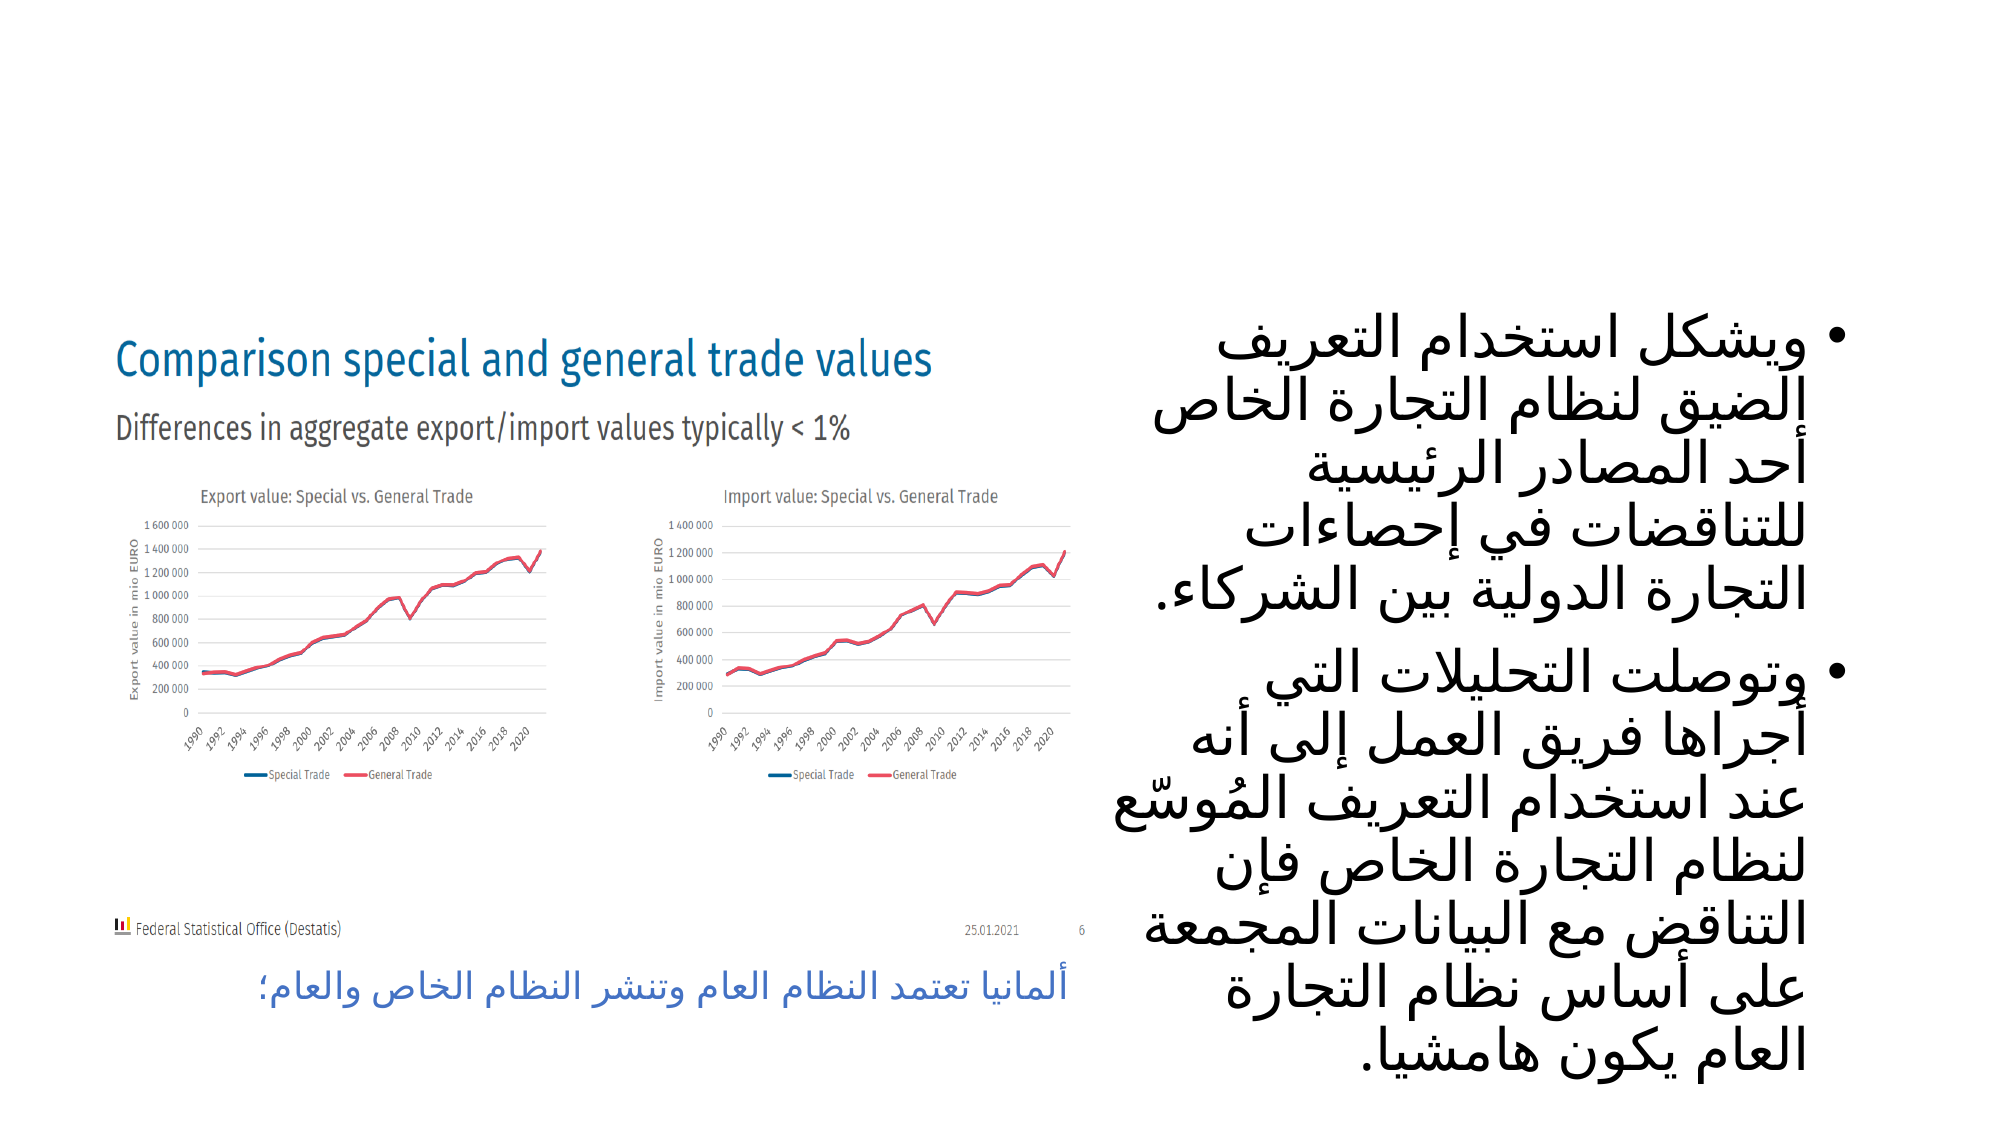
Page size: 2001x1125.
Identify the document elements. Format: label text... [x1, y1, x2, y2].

picture [89, 320, 1103, 942]
list ويشكل استخدام التعريف الضيق لنظام التجارة الخاص أحد المصادر الرئيسية للتناقضات في إحصاءات التجارة الدولية بين الشركاء. وتوصلت التحليلات التي أجراها فريق العمل إلى أنه عند استخدام التعريف المُوسّع لنظام التجارة الخاص فإن التناقض مع البيانات المجمعة على أساس نظام التجارة العام يكون هامشيا. [1084, 299, 1863, 1014]
text_box ألمانيا تعتمد النظام العام وتنشر النظام الخاص والعام؛ [84, 954, 1085, 1015]
